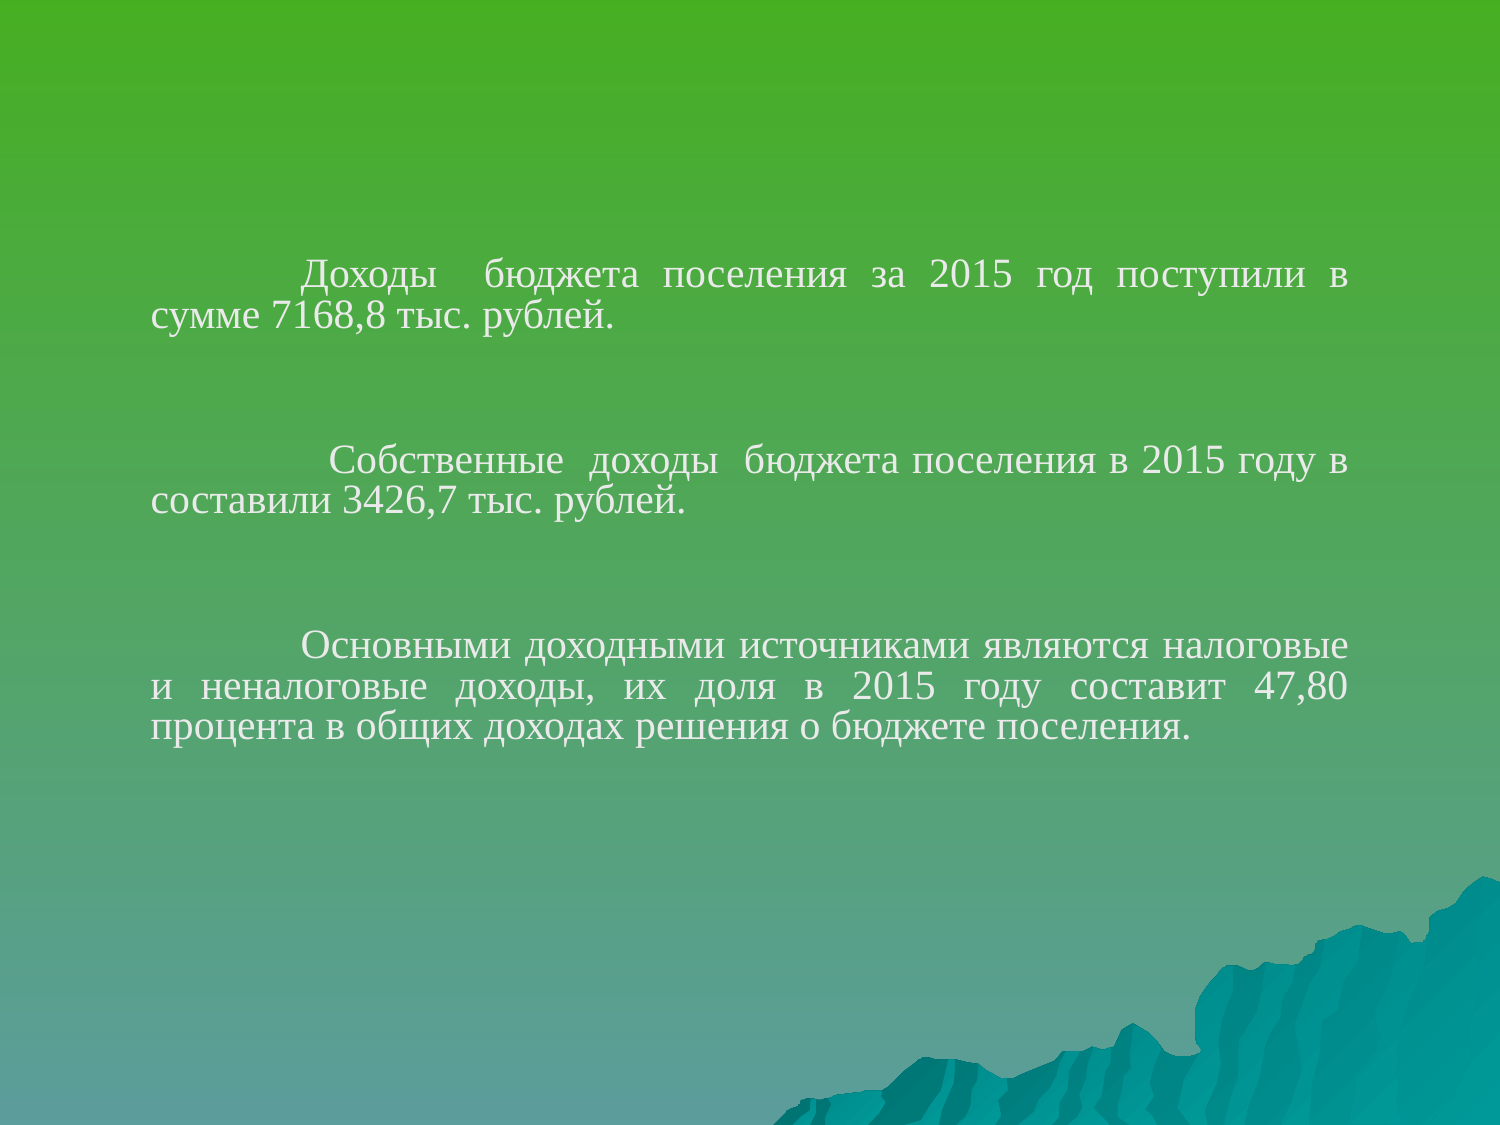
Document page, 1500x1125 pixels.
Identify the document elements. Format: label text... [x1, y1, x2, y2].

subtitle Доходы бюджета поселения за 2015 год поступили в сумме 7168,8 тыс. рублей. Собственные доходы бюджета поселения в 2015 году в составили 3426,7 тыс. рублей. Основными доходными источниками являются налоговые и неналоговые доходы, их доля в 2015 году составит 47,80 процента в общих доходах решения о бюджете поселения. [135, 125, 1365, 1012]
